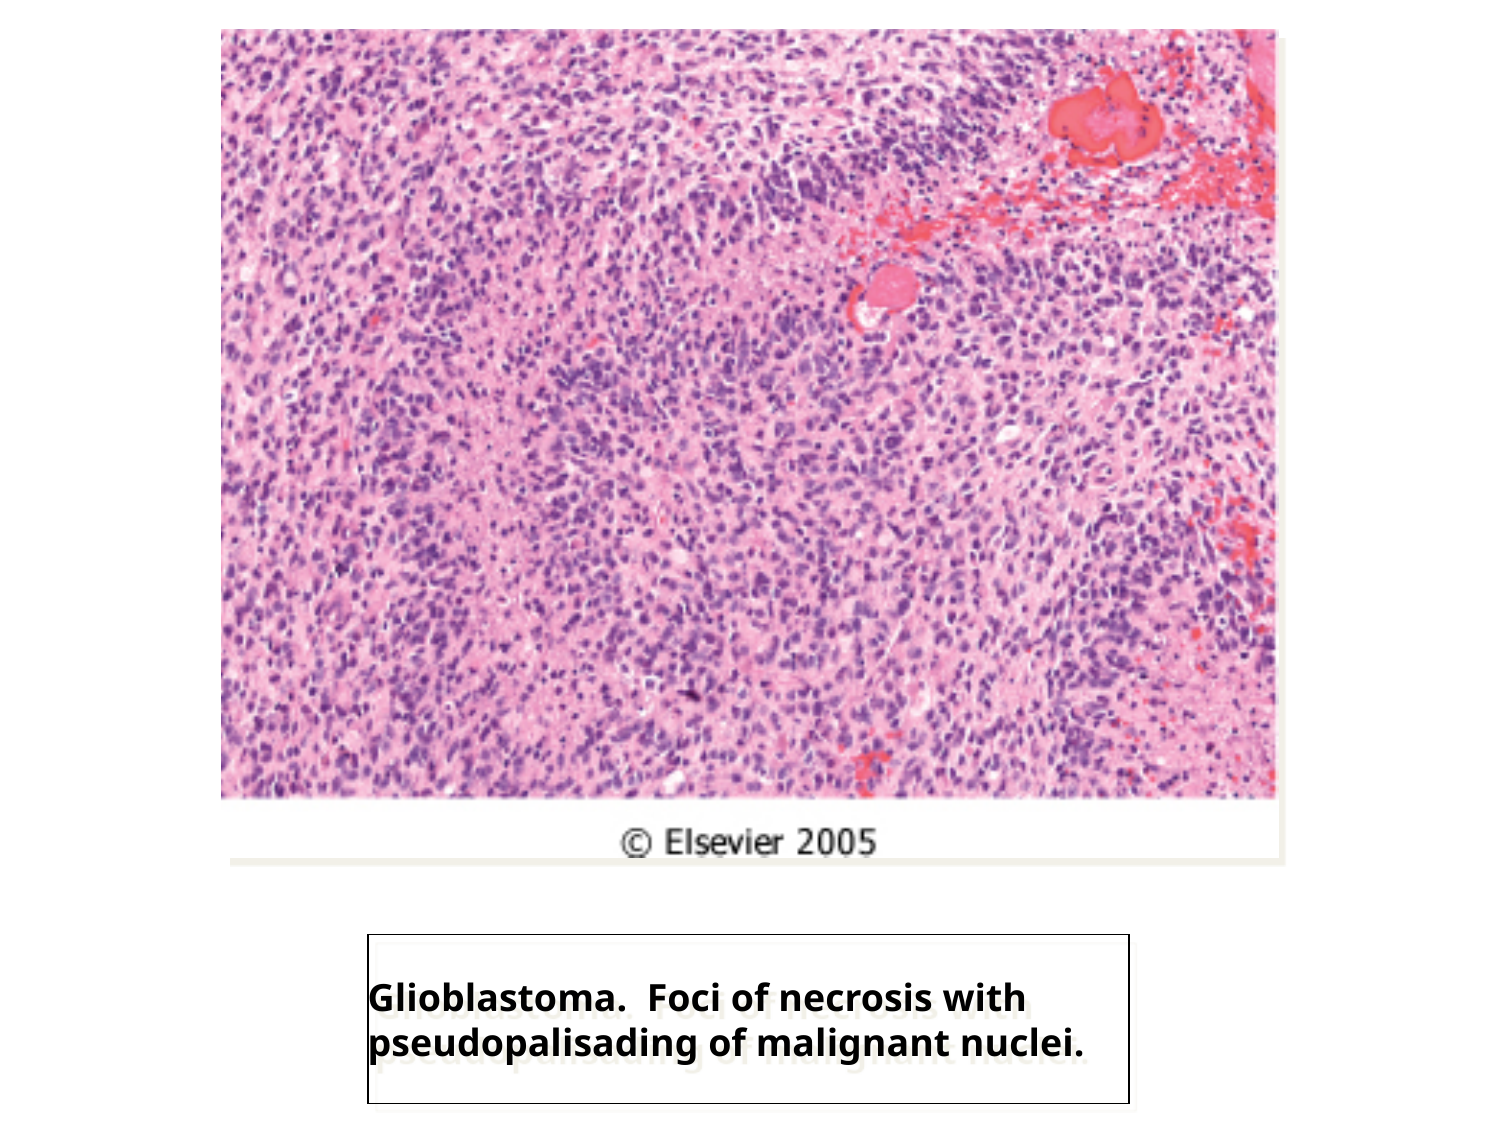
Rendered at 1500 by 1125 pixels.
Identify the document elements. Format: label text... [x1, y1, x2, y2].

text_box Glioblastoma. Foci of necrosis with pseudopalisading of malignant nuclei. [367, 934, 1129, 1104]
picture [221, 29, 1279, 858]
